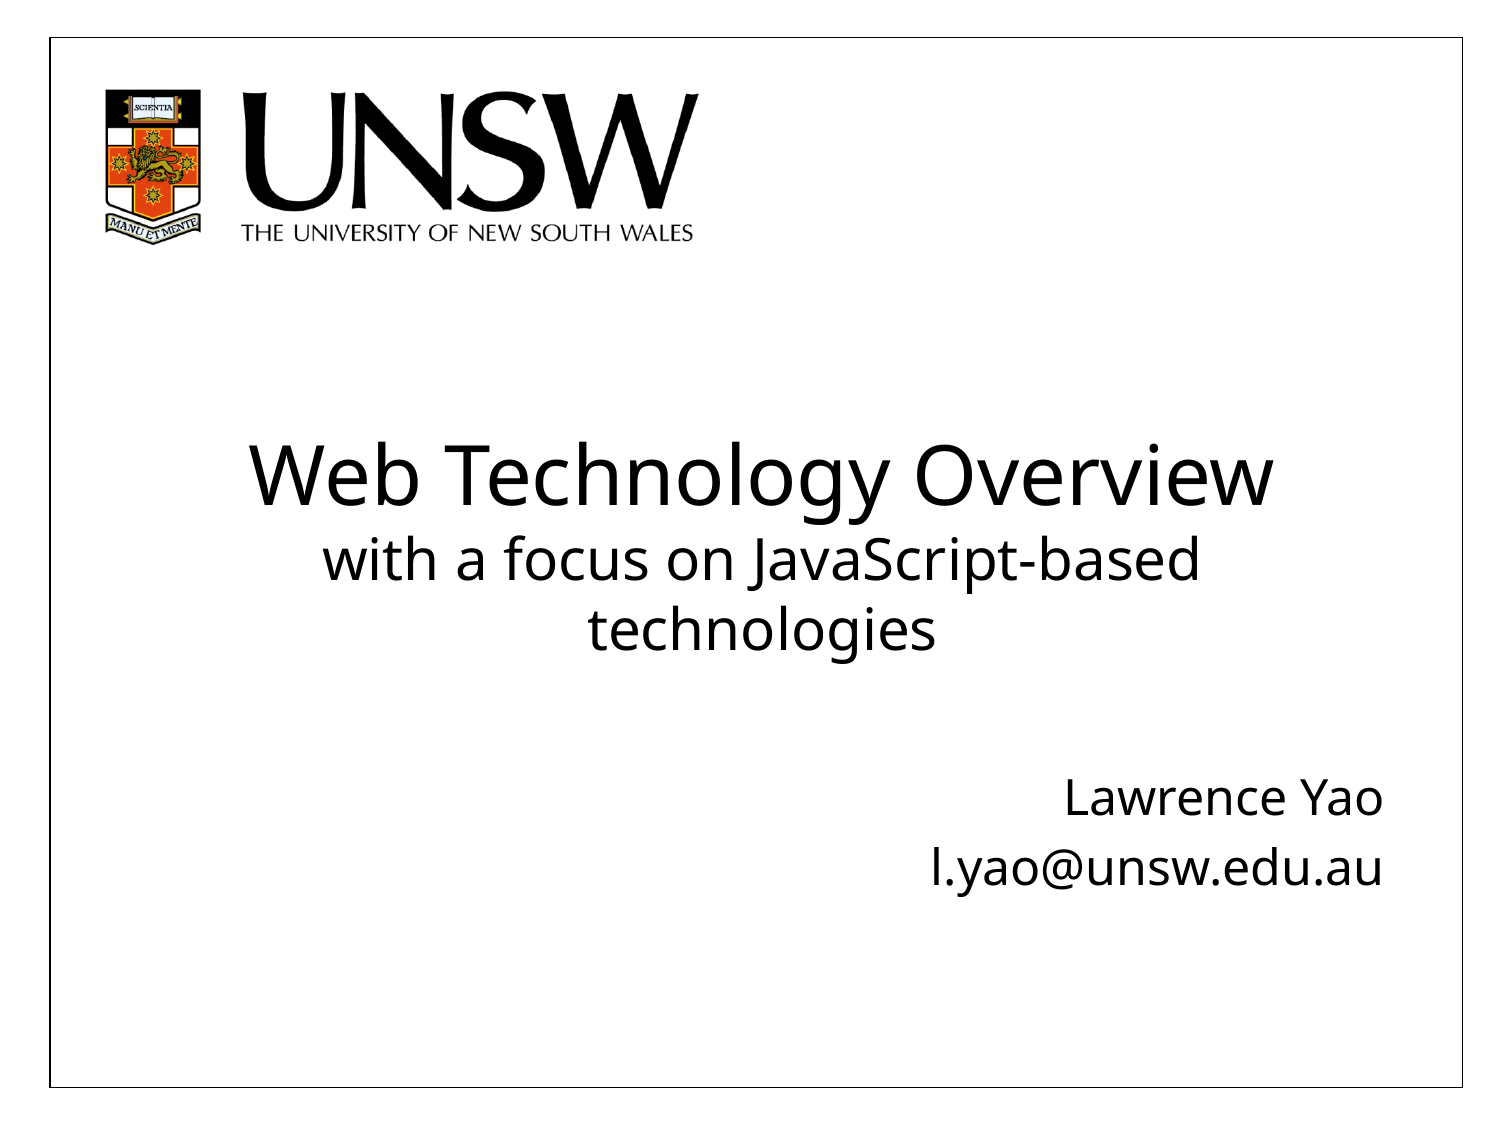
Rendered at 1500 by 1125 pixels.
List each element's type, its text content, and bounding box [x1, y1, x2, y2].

picture [99, 87, 713, 248]
title Web Technology Overview with a focus on JavaScript-based technologies [124, 421, 1401, 663]
subtitle Lawrence Yao l.yao@unsw.edu.au [349, 687, 1401, 951]
